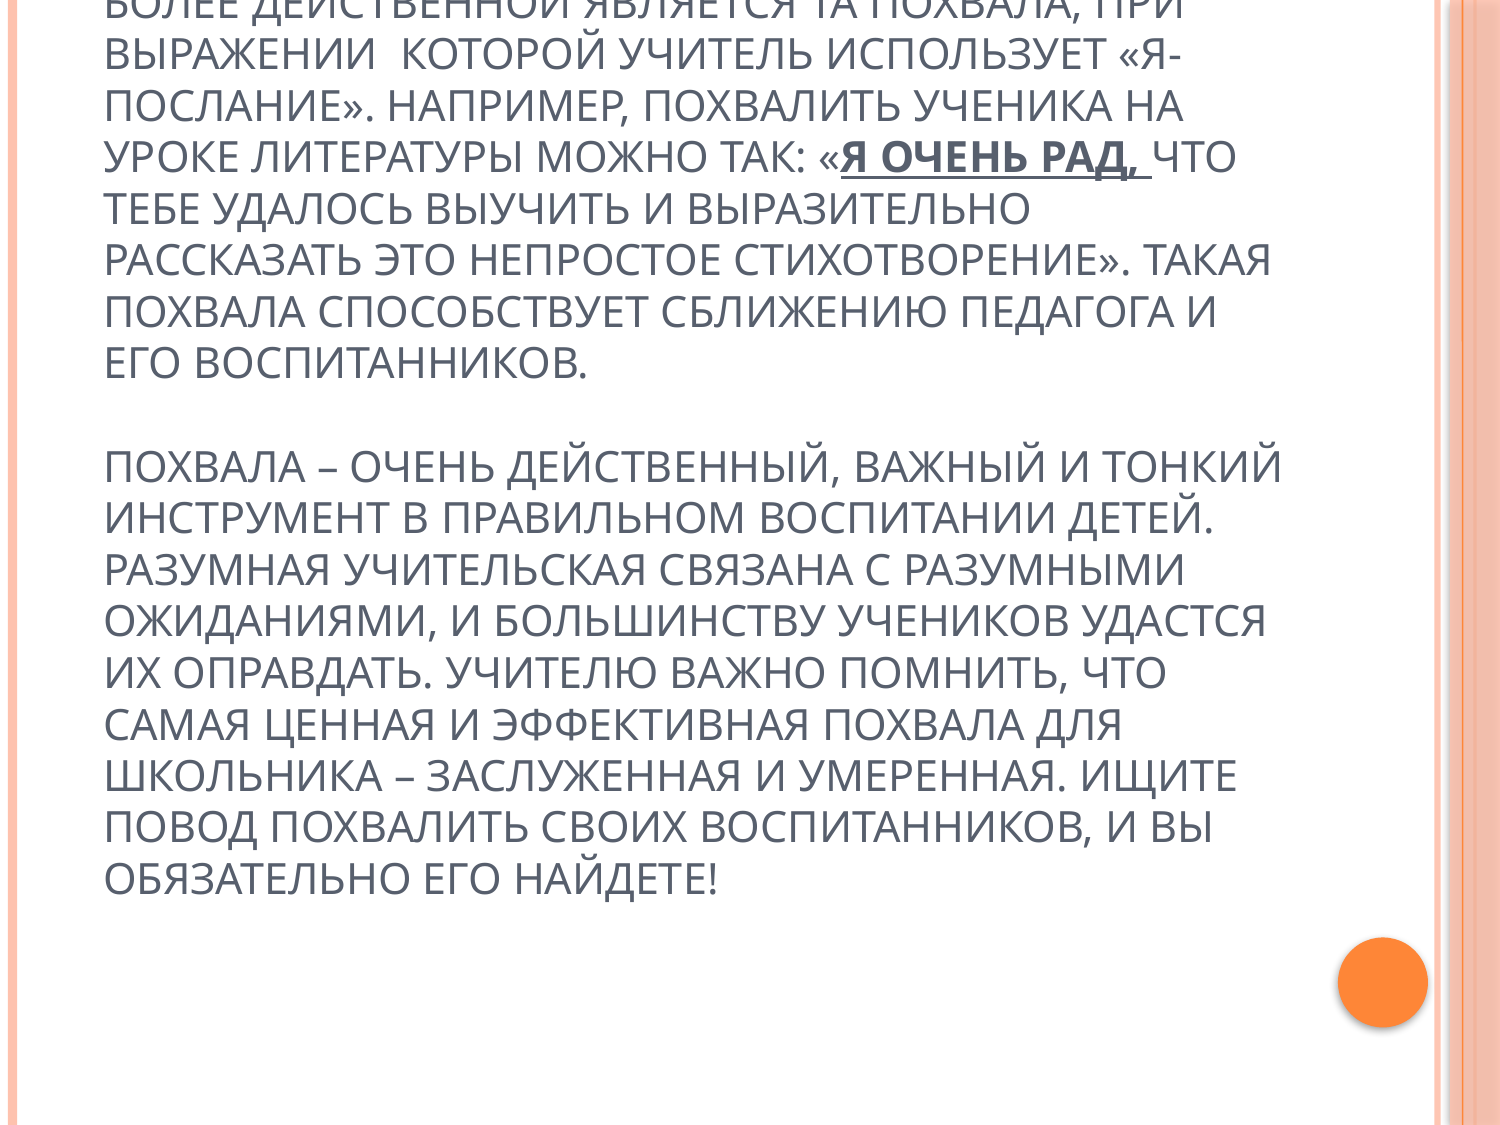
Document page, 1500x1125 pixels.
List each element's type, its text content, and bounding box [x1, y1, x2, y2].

title 10. Запаситесь «Я-посланиями»! Более действенной является та похвала, при выражении которой учитель использует «Я-послание». Например, похвалить ученика на уроке литературы можно так: «Я очень рад, что тебе удалось выучить и выразительно рассказать это непростое стихотворение». Такая похвала способствует сближению педагога и его воспитанников. Похвала – очень действенный, важный и тонкий инструмент в правильном воспитании детей. Разумная учительская связана с разумными ожиданиями, и большинству учеников удастся их оправдать. Учителю важно помнить, что самая ценная и эффективная похвала для школьника – заслуженная и умеренная. Ищите повод похвалить своих воспитанников, и вы обязательно его найдете! [88, 0, 1314, 981]
